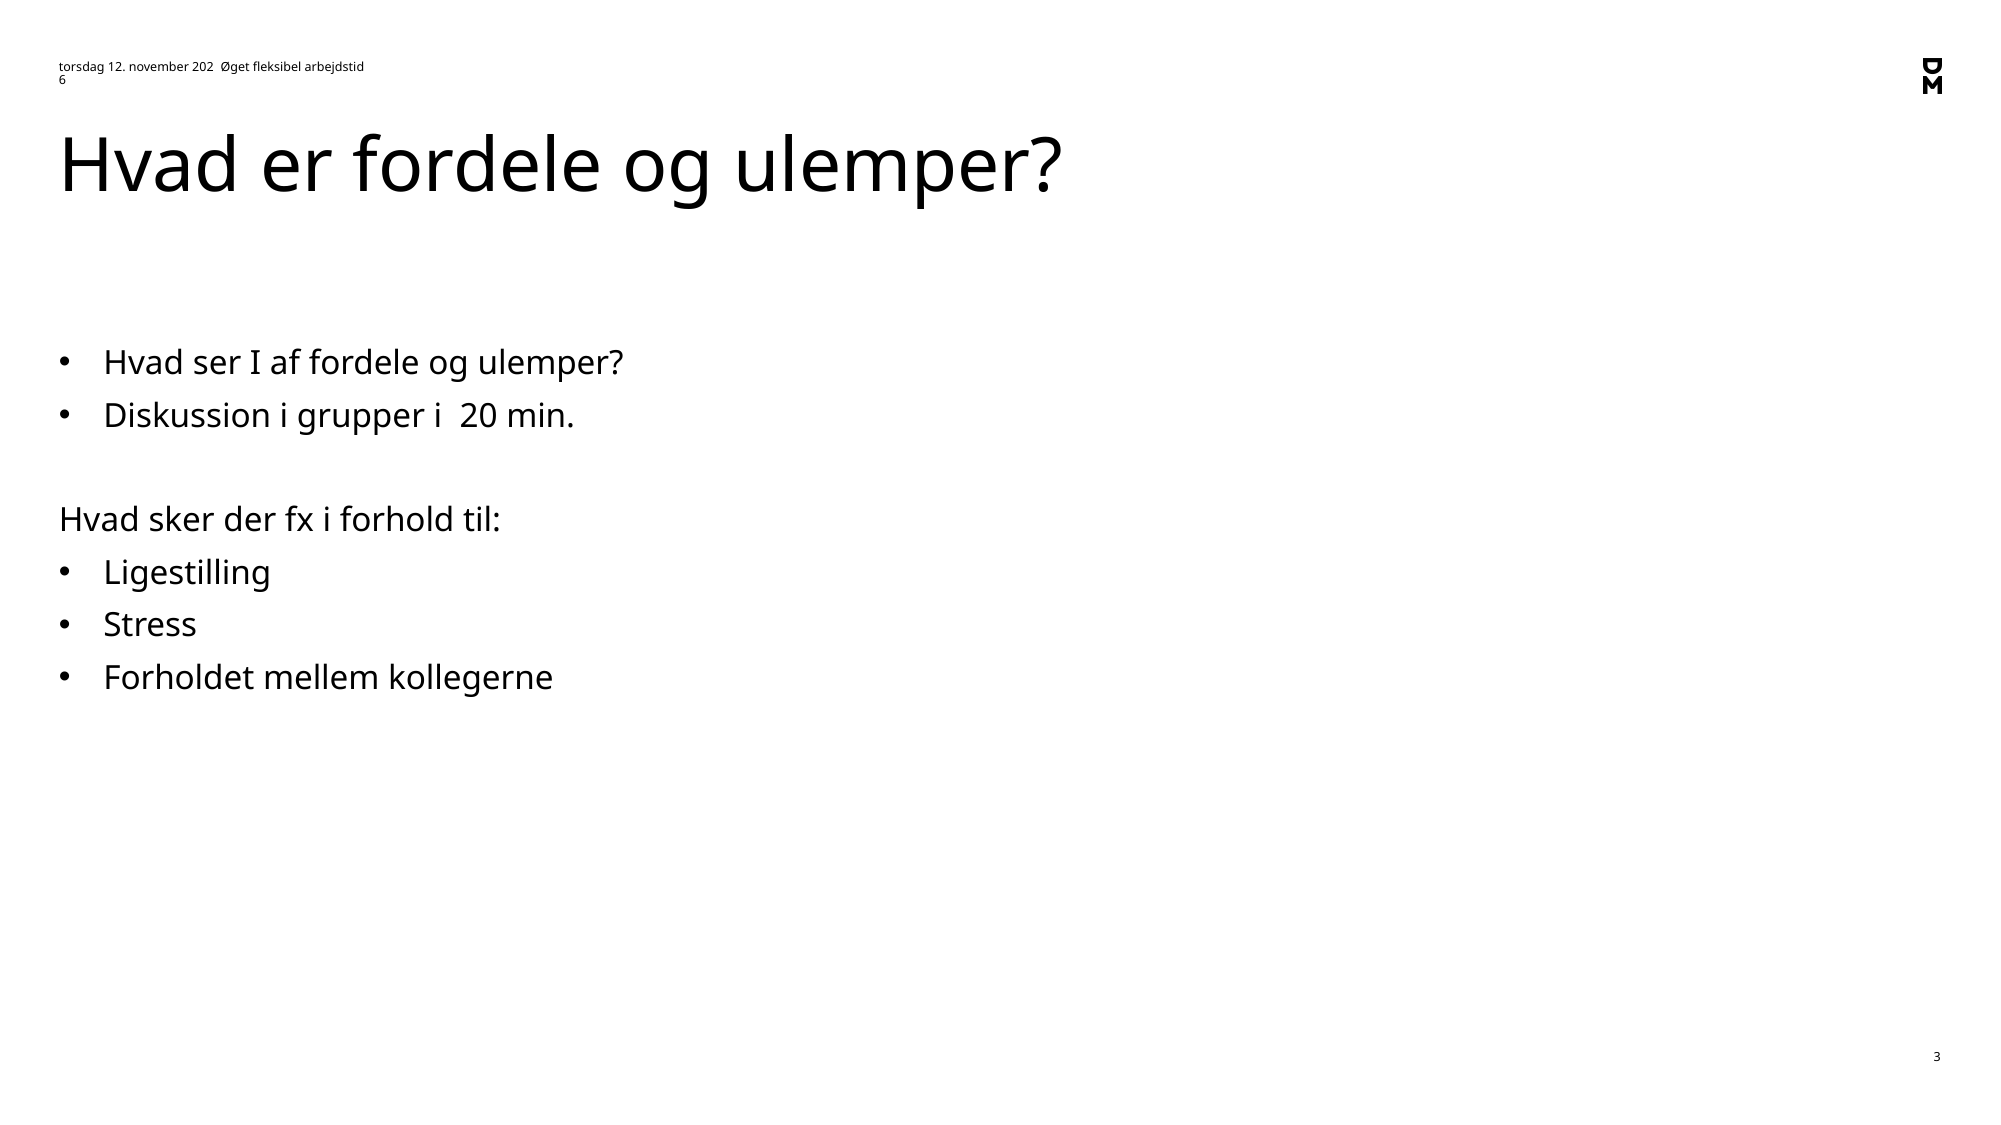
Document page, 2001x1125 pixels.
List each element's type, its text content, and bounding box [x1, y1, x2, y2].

slide_number 3 [1883, 1048, 1941, 1066]
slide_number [58, 59, 220, 77]
title Hvad er fordele og ulemper? [59, 131, 1942, 341]
picture [1923, 58, 1942, 94]
footer Øget fleksibel arbejdstid [220, 59, 486, 77]
list Hvad ser I af fordele og ulemper? Diskussion i grupper i 20 min. Hvad sker der fx i forhold til: Ligestilling Stress Forholdet mellem kollegerne [59, 341, 1942, 1007]
